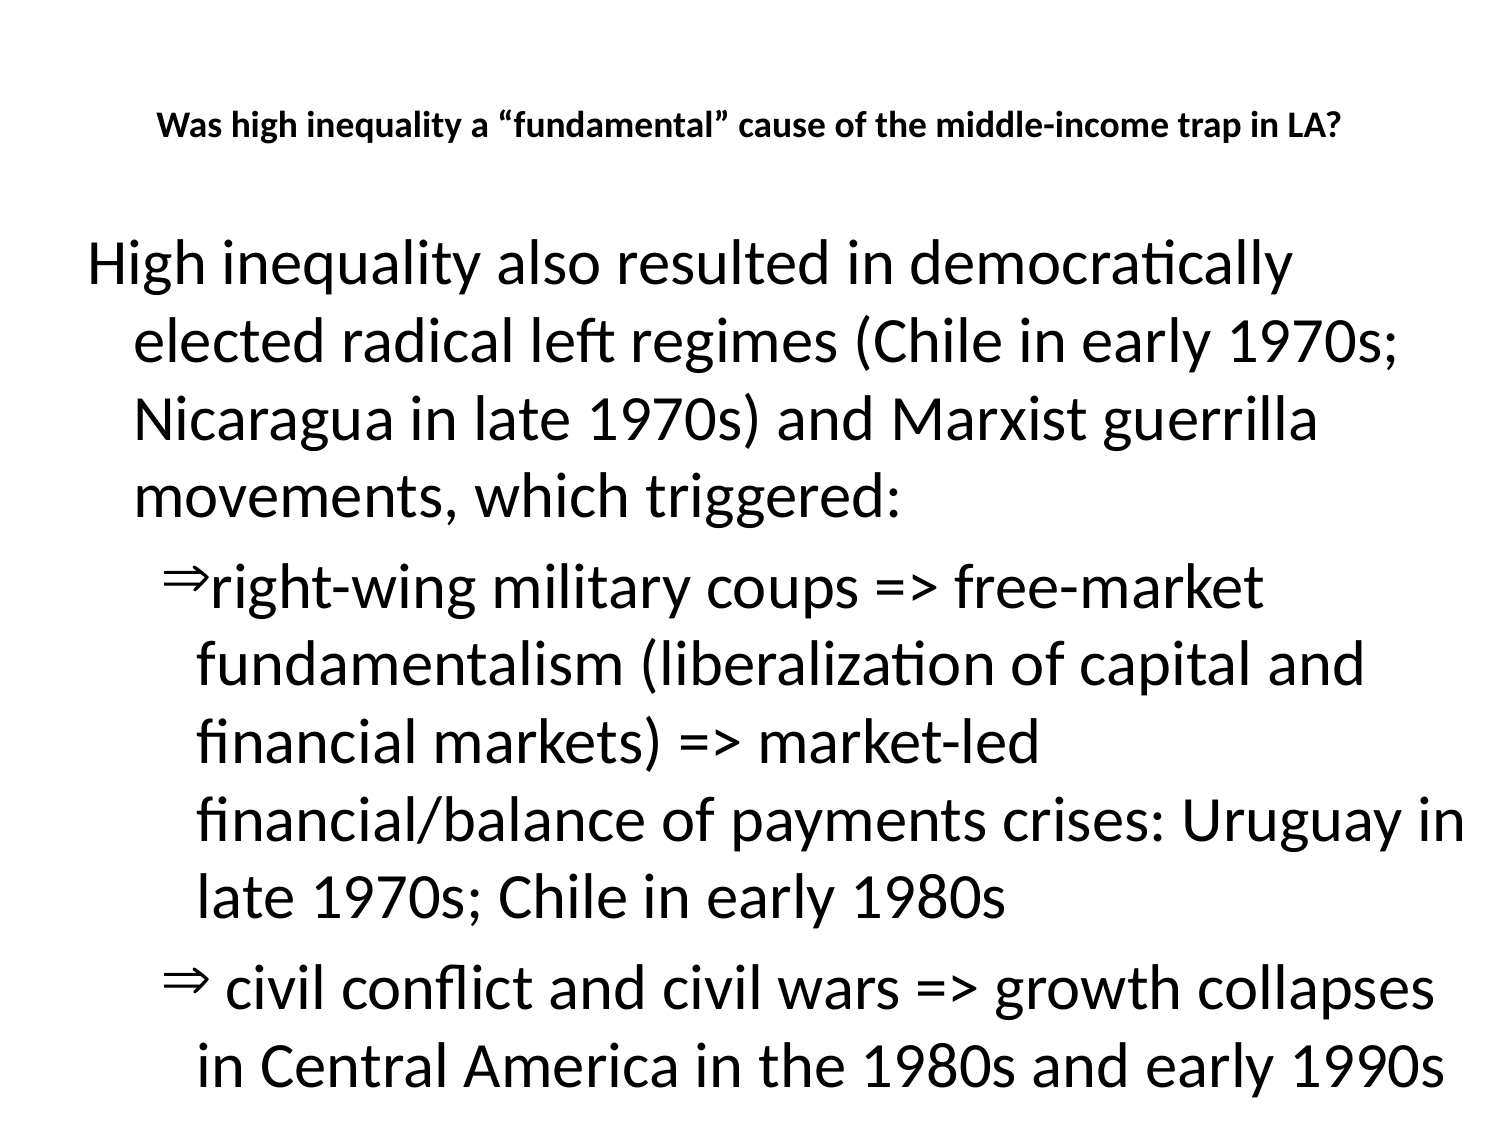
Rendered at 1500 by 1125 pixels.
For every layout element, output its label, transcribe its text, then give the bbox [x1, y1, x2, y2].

list High inequality also resulted in democratically elected radical left regimes (Chile in early 1970s; Nicaragua in late 1970s) and Marxist guerrilla movements, which triggered: right-wing military coups => free-market fundamentalism (liberalization of capital and financial markets) => market-led financial/balance of payments crises: Uruguay in late 1970s; Chile in early 1980s civil conflict and civil wars => growth collapses in Central America in the 1980s and early 1990s [0, 212, 1500, 1125]
title Was high inequality a “fundamental” cause of the middle-income trap in LA? [75, 45, 1425, 200]
